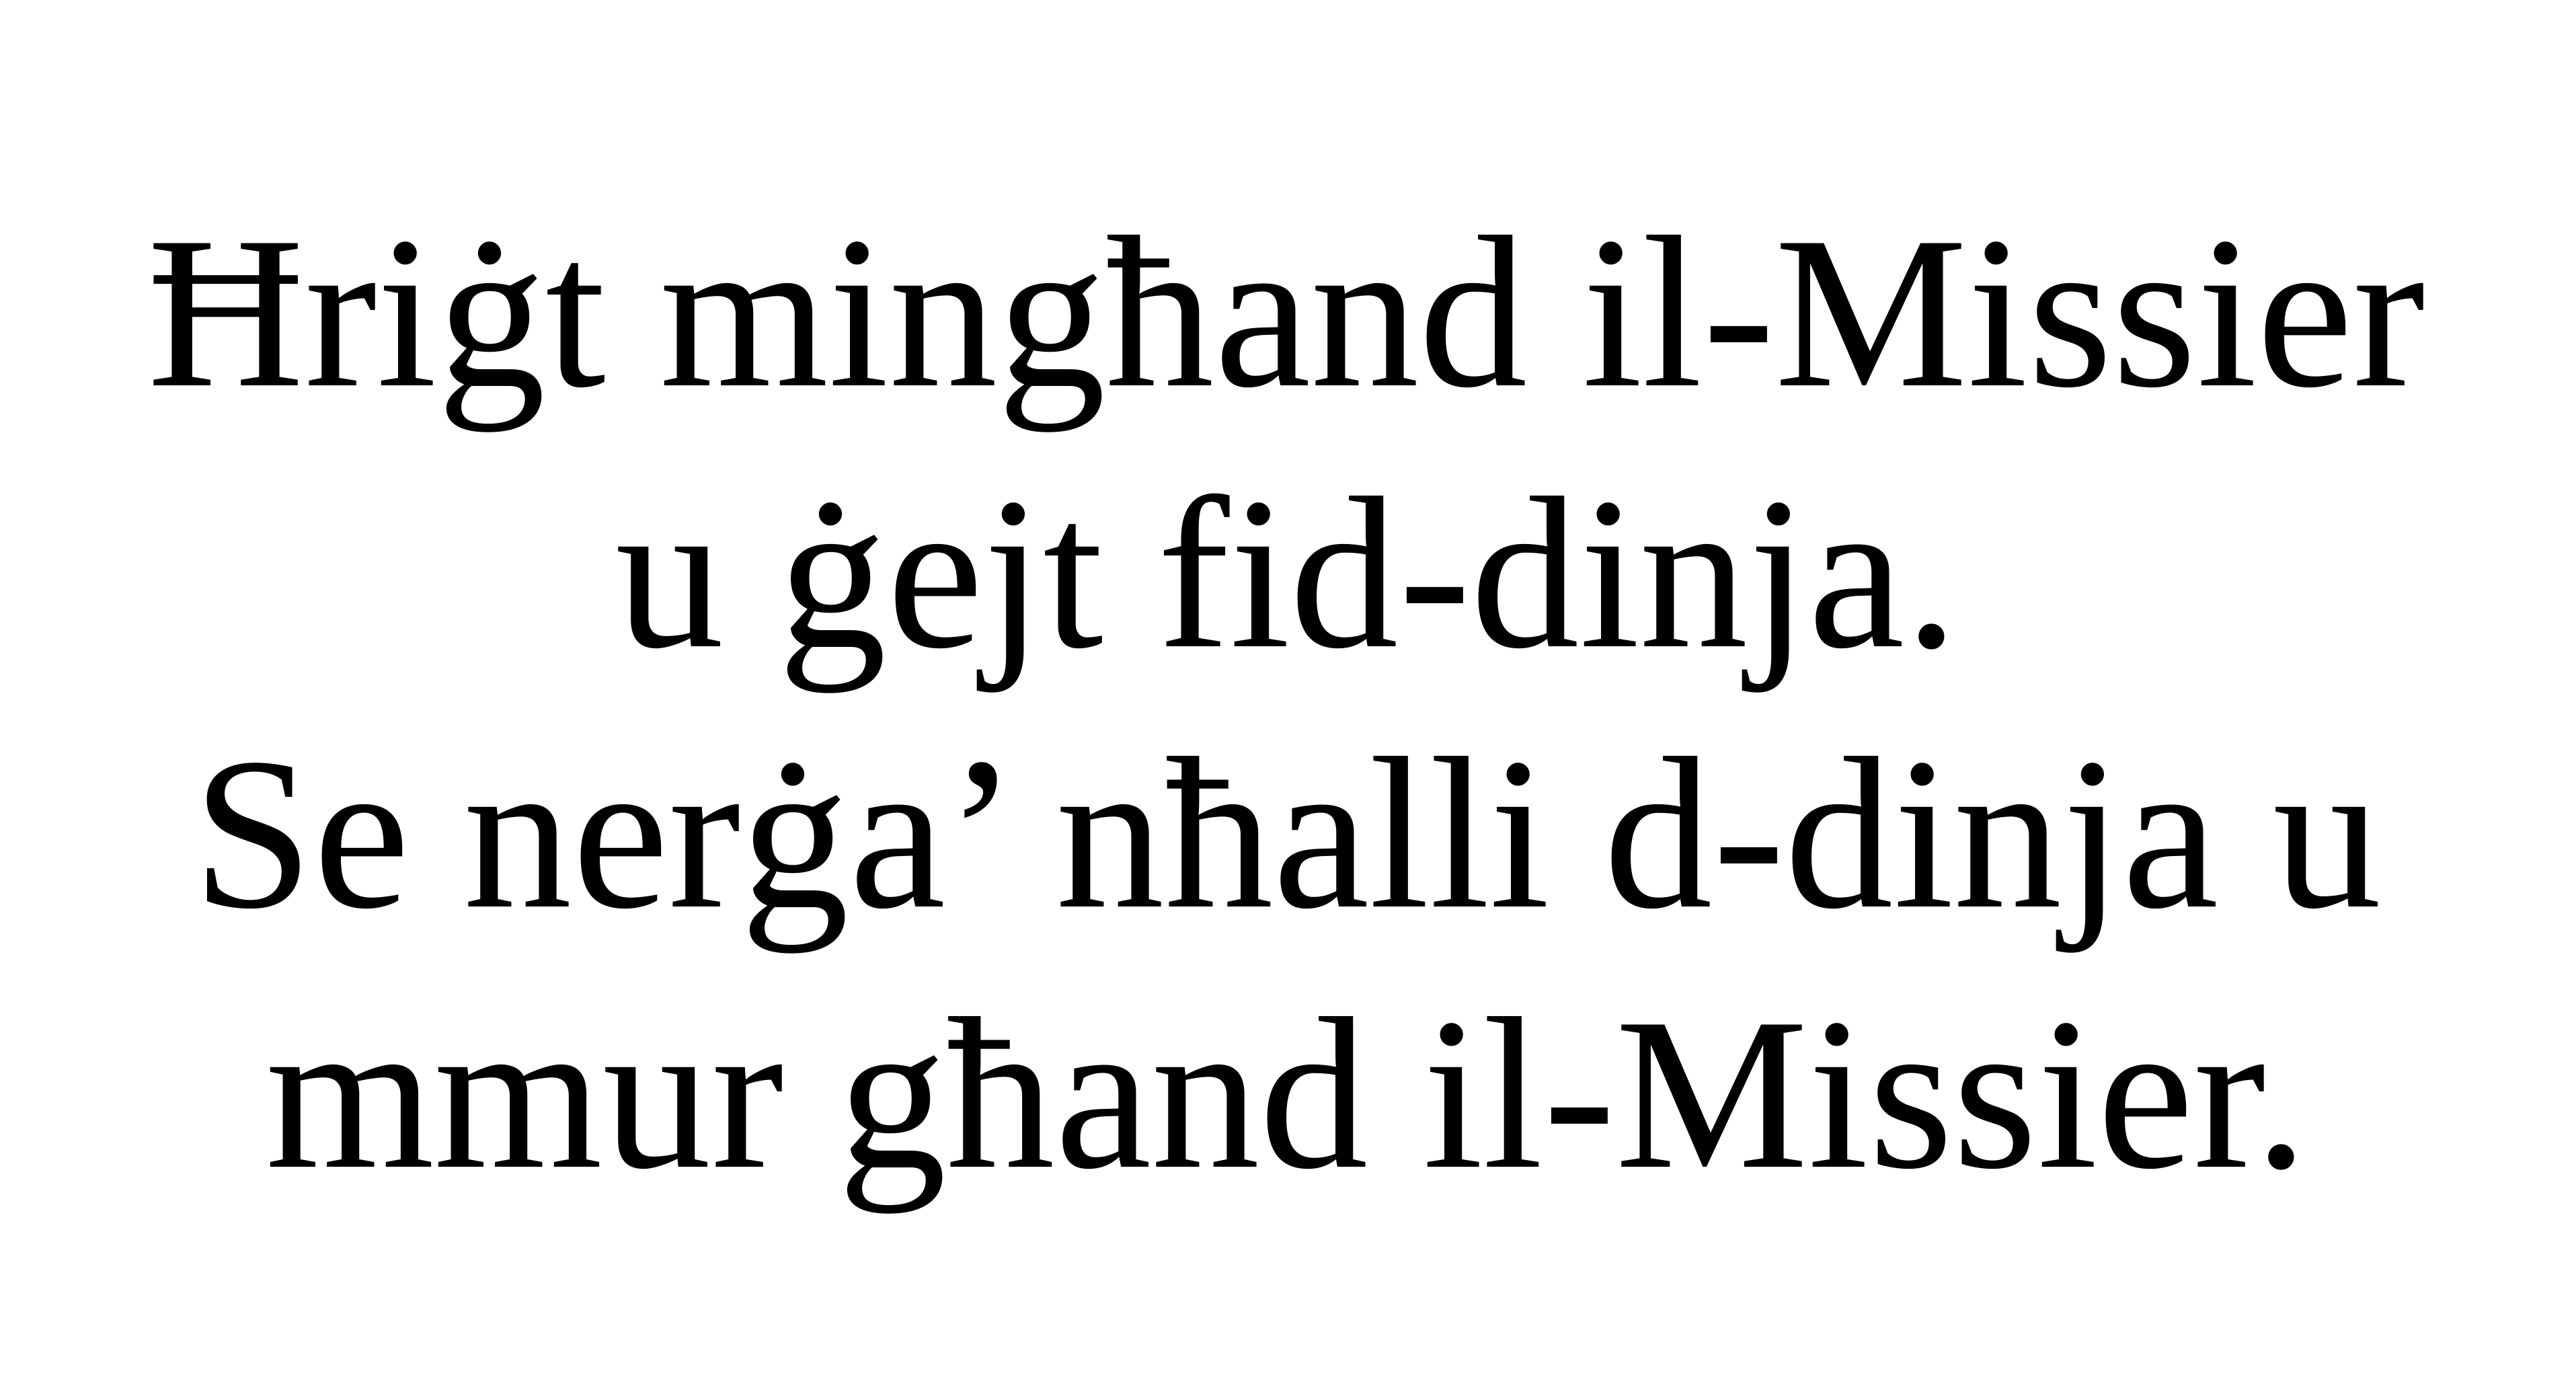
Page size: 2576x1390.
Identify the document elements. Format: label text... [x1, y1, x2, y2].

text_box Ħriġt mingħand il-Missier u ġejt fid-dinja. Se nerġa’ nħalli d-dinja u mmur għand il-Missier. [47, 157, 2529, 1223]
